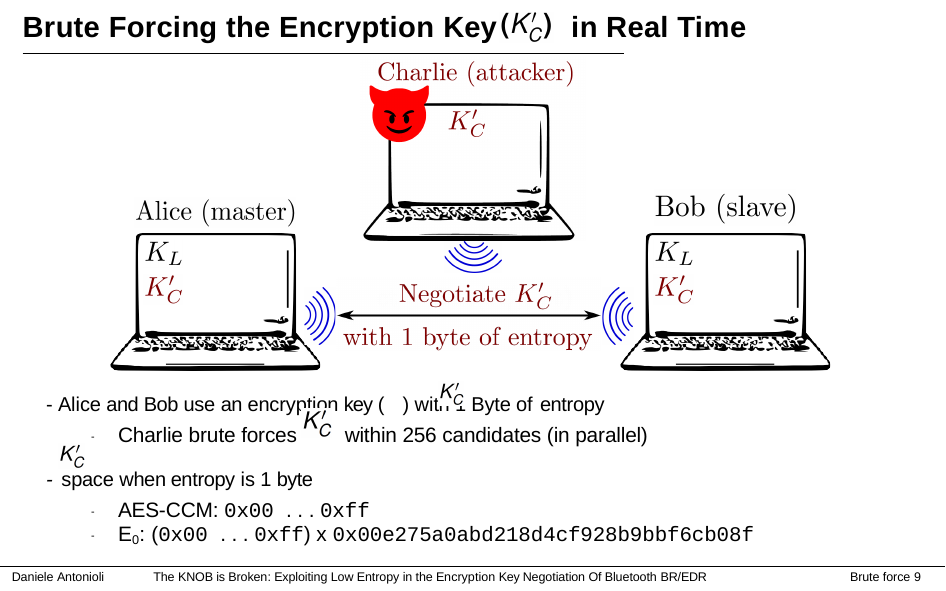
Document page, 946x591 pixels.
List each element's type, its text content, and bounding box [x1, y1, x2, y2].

text_box [304, 287, 330, 345]
picture [654, 189, 796, 226]
text_box [620, 233, 831, 371]
picture [360, 56, 586, 241]
picture [58, 442, 85, 469]
picture [653, 239, 694, 269]
text_box [110, 233, 321, 371]
text_box Brute force 9 [848, 567, 936, 585]
picture [134, 197, 297, 228]
text_box [606, 287, 634, 345]
picture [499, 11, 555, 43]
picture [143, 274, 184, 305]
title Brute Forcing the Encryption Key in Real Time [16, 5, 755, 107]
picture [143, 239, 183, 269]
picture [335, 277, 602, 352]
text_box The KNOB is Broken: Exploiting Low Entropy in the Encryption Key Negotiation Of Bluetooth BR/EDR [151, 567, 716, 585]
picture [437, 380, 464, 406]
picture [653, 274, 694, 305]
text_box Daniele Antonioli [9, 567, 108, 585]
text_box [444, 248, 502, 273]
picture [301, 407, 332, 438]
text_box - Alice and Bob use an encryption key ( ) with 1 Byte of entropy - Charlie brute forces within 256 candidates (in parallel) - space when entropy is 1 byte - AES-CCM: 0x00 . . . 0xff - E0: (0x00 . . . 0xff) x 0x00e275a0abd218d4cf928b9bbf6cb08f [39, 375, 755, 547]
